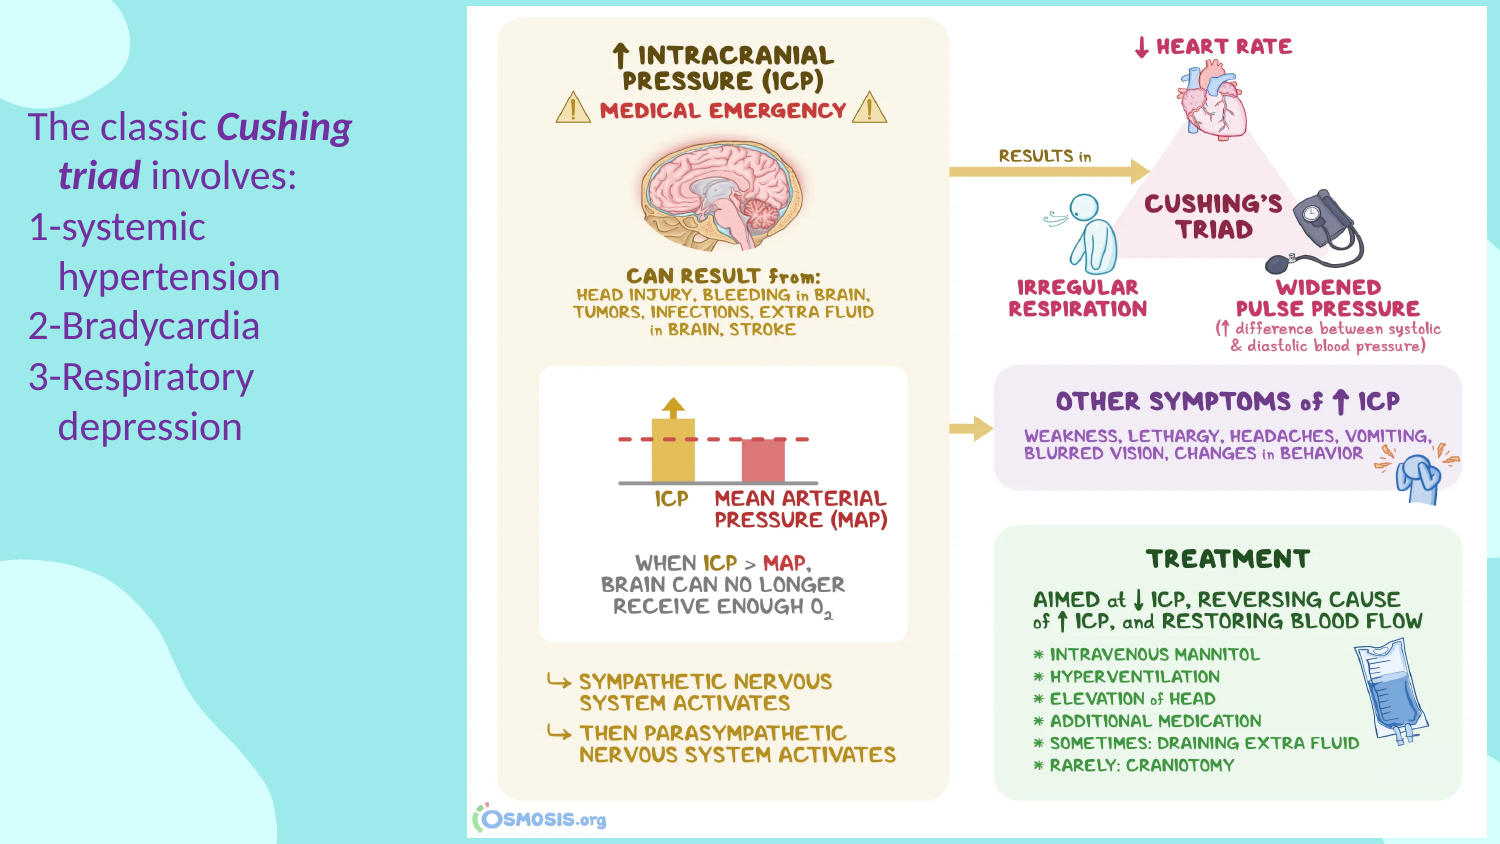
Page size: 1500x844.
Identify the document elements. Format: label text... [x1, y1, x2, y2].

picture [467, 6, 1488, 838]
text_box The classic Cushing triad involves: 1-systemic hypertension 2-Bradycardia 3-Respiratory depression [12, 90, 436, 606]
